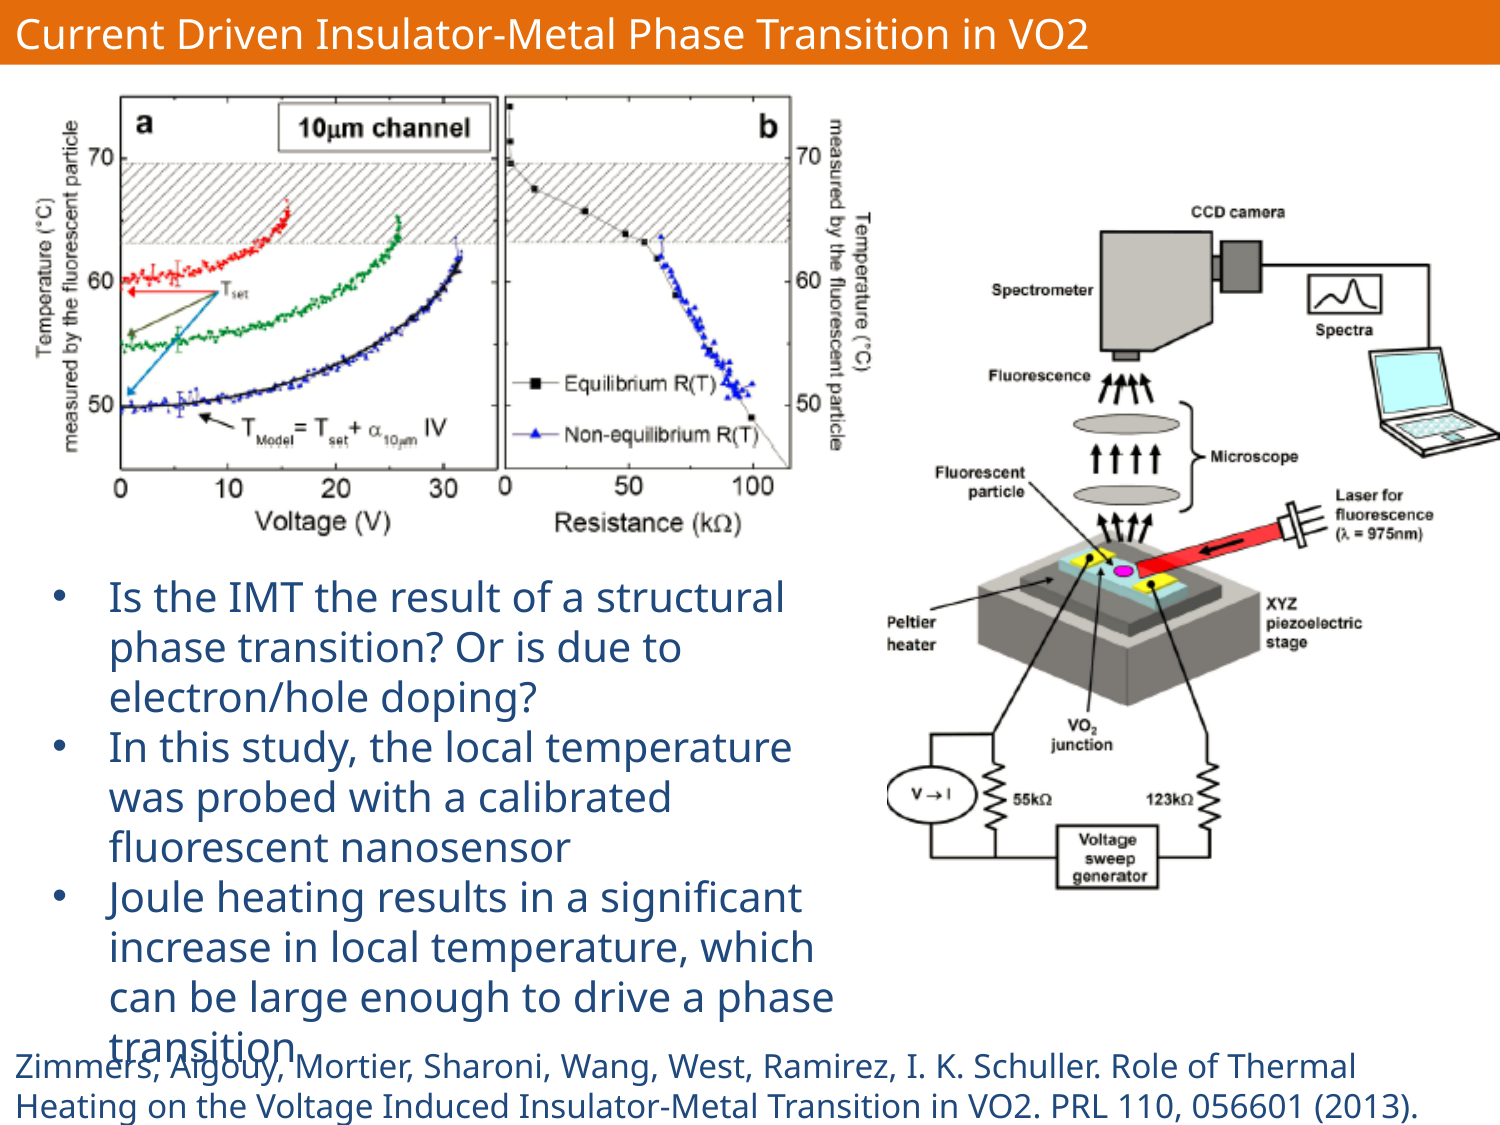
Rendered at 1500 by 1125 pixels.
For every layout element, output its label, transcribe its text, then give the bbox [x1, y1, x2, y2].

picture [21, 87, 1500, 900]
text_box Current Driven Insulator-Metal Phase Transition in VO2 [0, 0, 1500, 65]
text_box Zimmers, Aigouy, Mortier, Sharoni, Wang, West, Ramirez, I. K. Schuller. Role of Thermal Heating on the Voltage Induced Insulator-Metal Transition in VO2. PRL 110, 056601 (2013). [0, 1037, 1500, 1125]
text_box Is the IMT the result of a structural phase transition? Or is due to electron/hole doping? In this study, the local temperature was probed with a calibrated fluorescent nanosensor Joule heating results in a significant increase in local temperature, which can be large enough to drive a phase transition [37, 563, 888, 1037]
